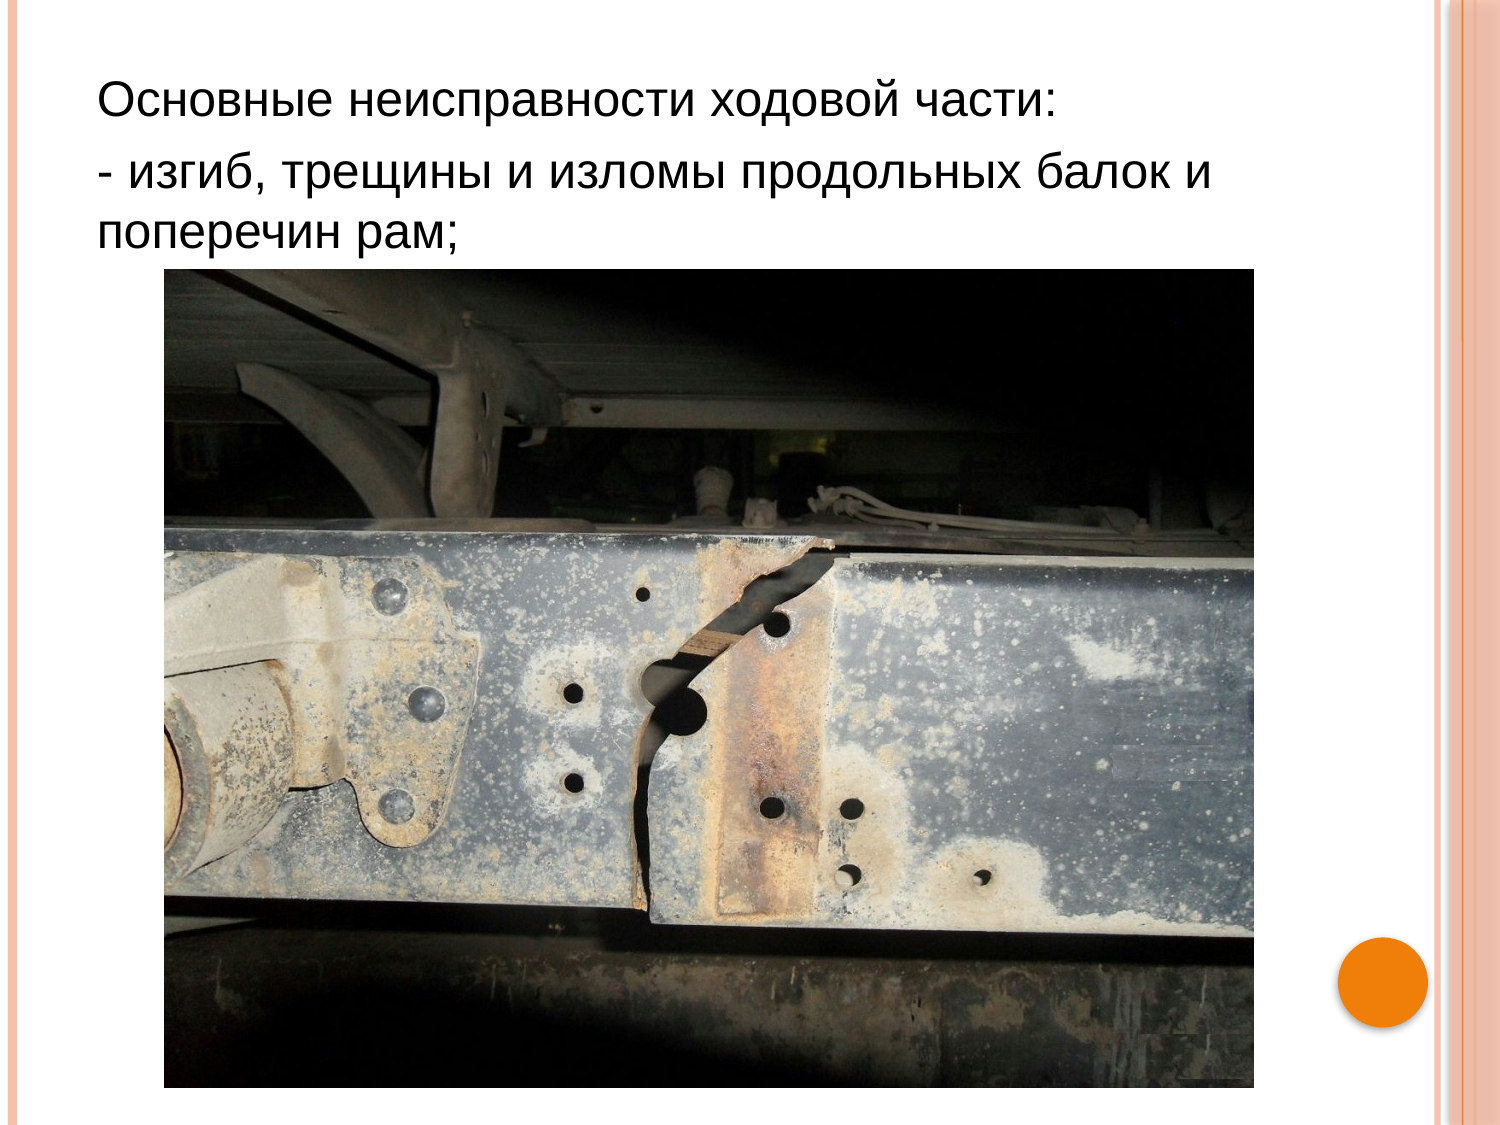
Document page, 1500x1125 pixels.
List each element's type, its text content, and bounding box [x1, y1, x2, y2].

picture [163, 268, 1255, 1088]
list Основные неисправности ходовой части: - изгиб, трещины и изломы продольных балок и поперечин рам; [82, 58, 1418, 997]
